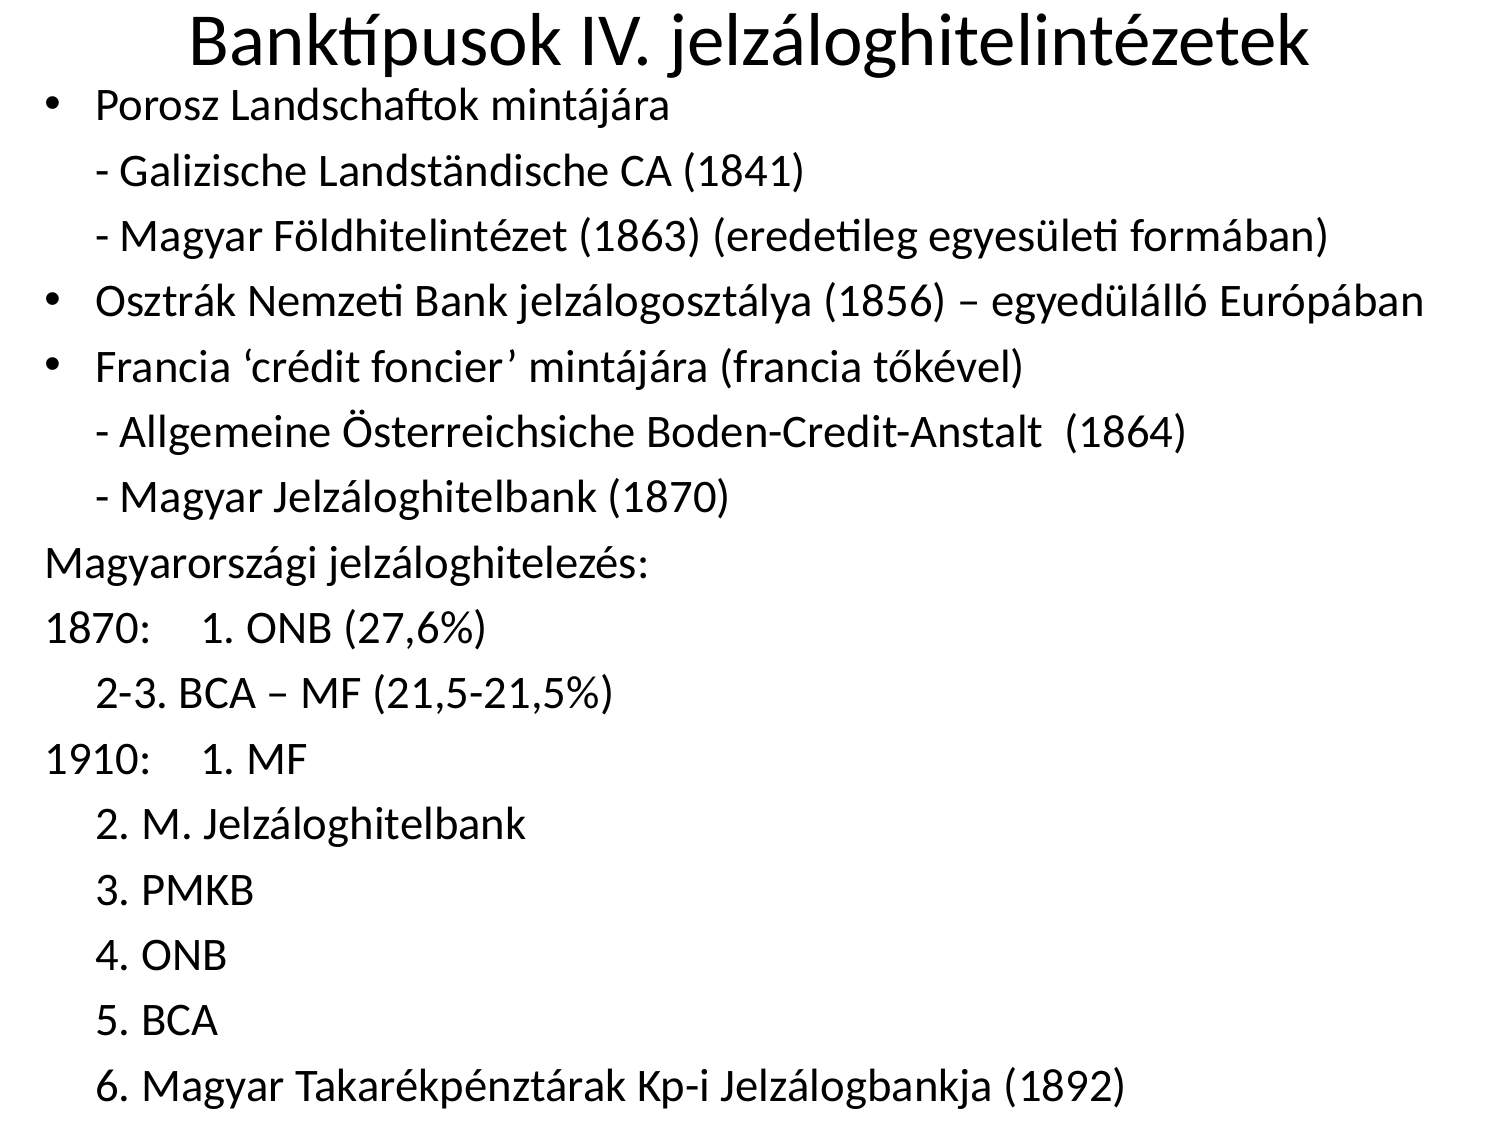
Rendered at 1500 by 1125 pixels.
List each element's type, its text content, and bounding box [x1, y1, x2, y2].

title Banktípusok IV. jelzáloghitelintézetek [75, 0, 1425, 66]
list Porosz Landschaftok mintájára - Galizische Landständische CA (1841) - Magyar Földhitelintézet (1863) (eredetileg egyesületi formában) Osztrák Nemzeti Bank jelzálogosztálya (1856) – egyedülálló Európában Francia ‘crédit foncier’ mintájára (francia tőkével) - Allgemeine Österreichsiche Boden-Credit-Anstalt (1864) - Magyar Jelzáloghitelbank (1870) Magyarországi jelzáloghitelezés: 1870: 1. ONB (27,6%) 2-3. BCA – MF (21,5-21,5%) 1910: 1. MF 2. M. Jelzáloghitelbank 3. PMKB 4. ONB 5. BCA 6. Magyar Takarékpénztárak Kp-i Jelzálogbankja (1892) [29, 66, 1500, 1125]
